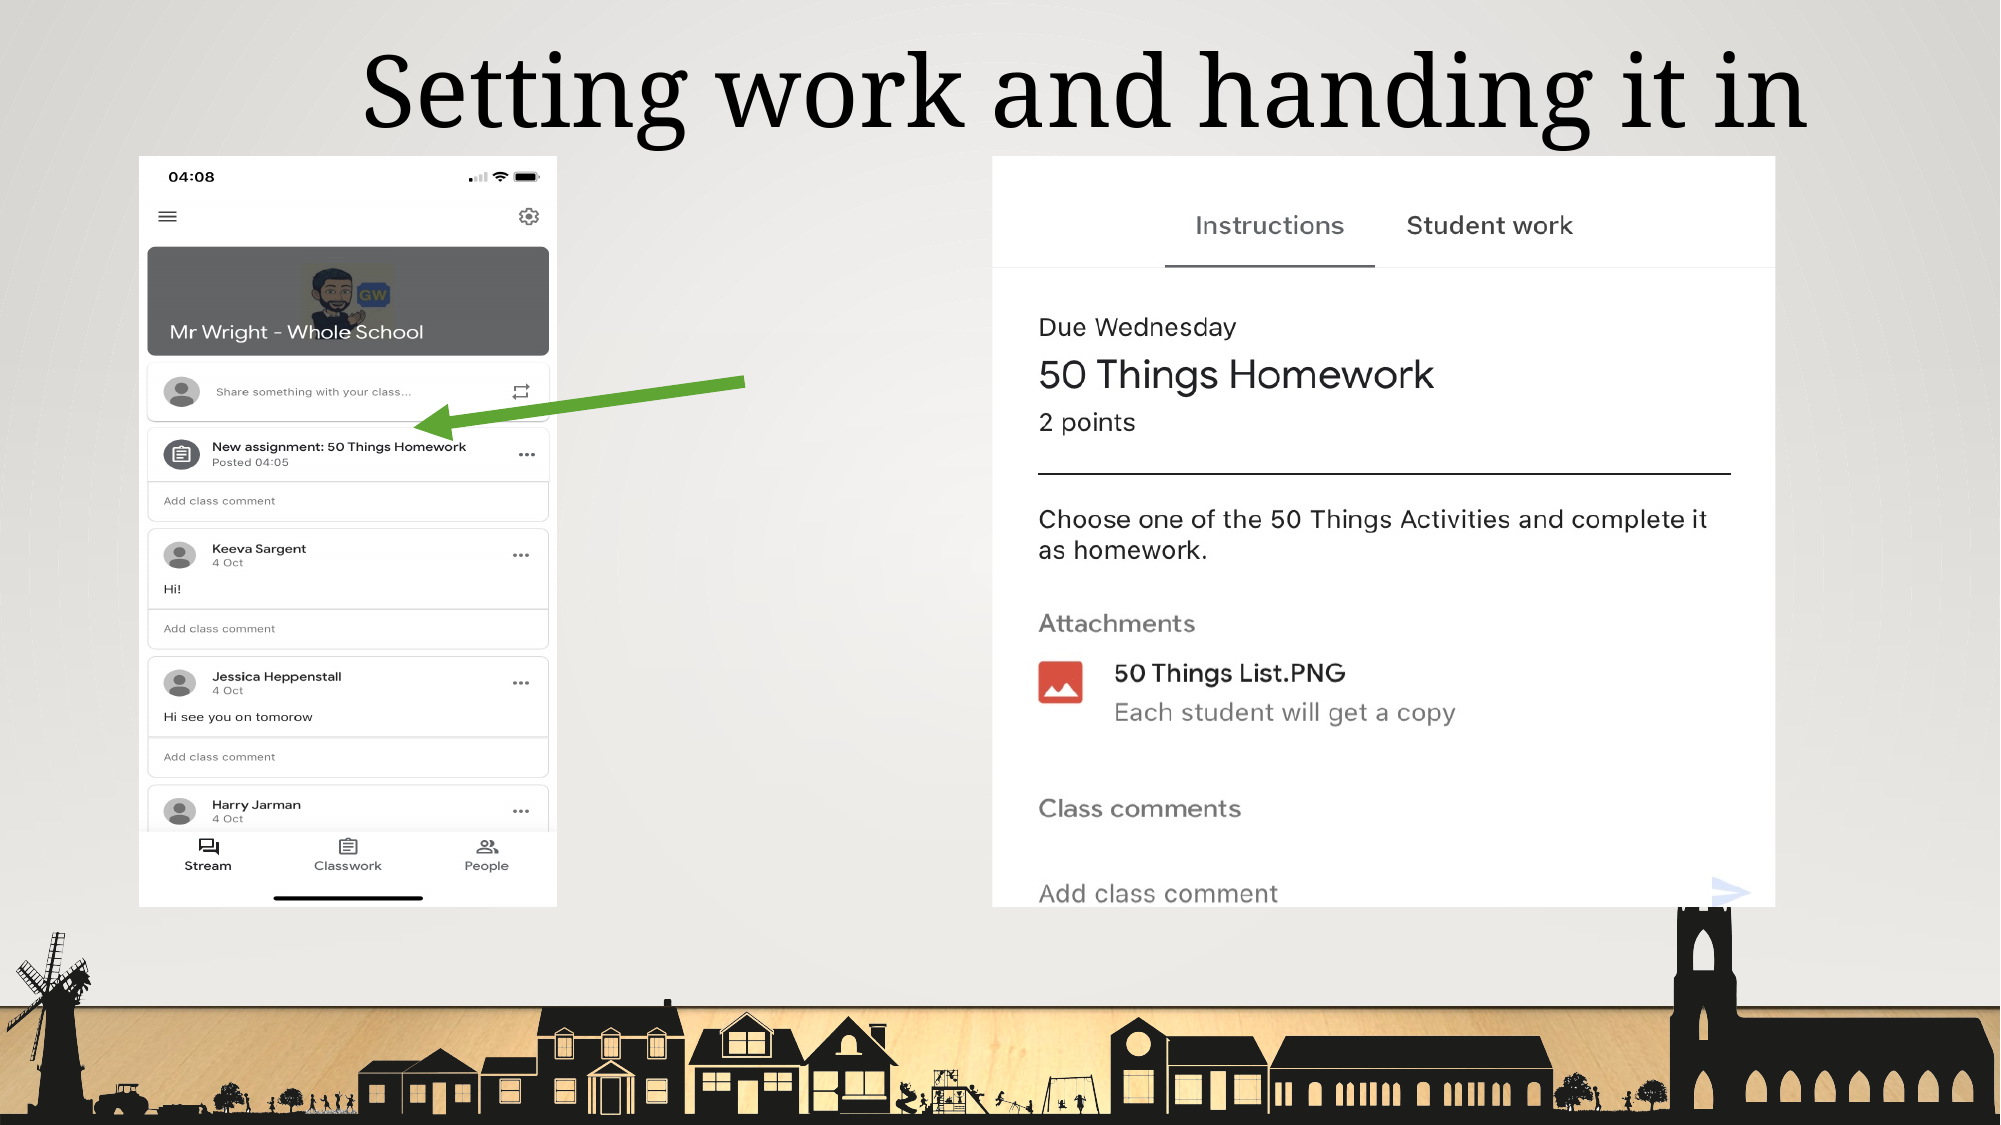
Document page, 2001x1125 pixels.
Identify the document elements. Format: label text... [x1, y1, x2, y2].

text_box Setting work and handing it in [346, 20, 1827, 156]
picture [0, 156, 2000, 1125]
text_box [413, 381, 745, 428]
